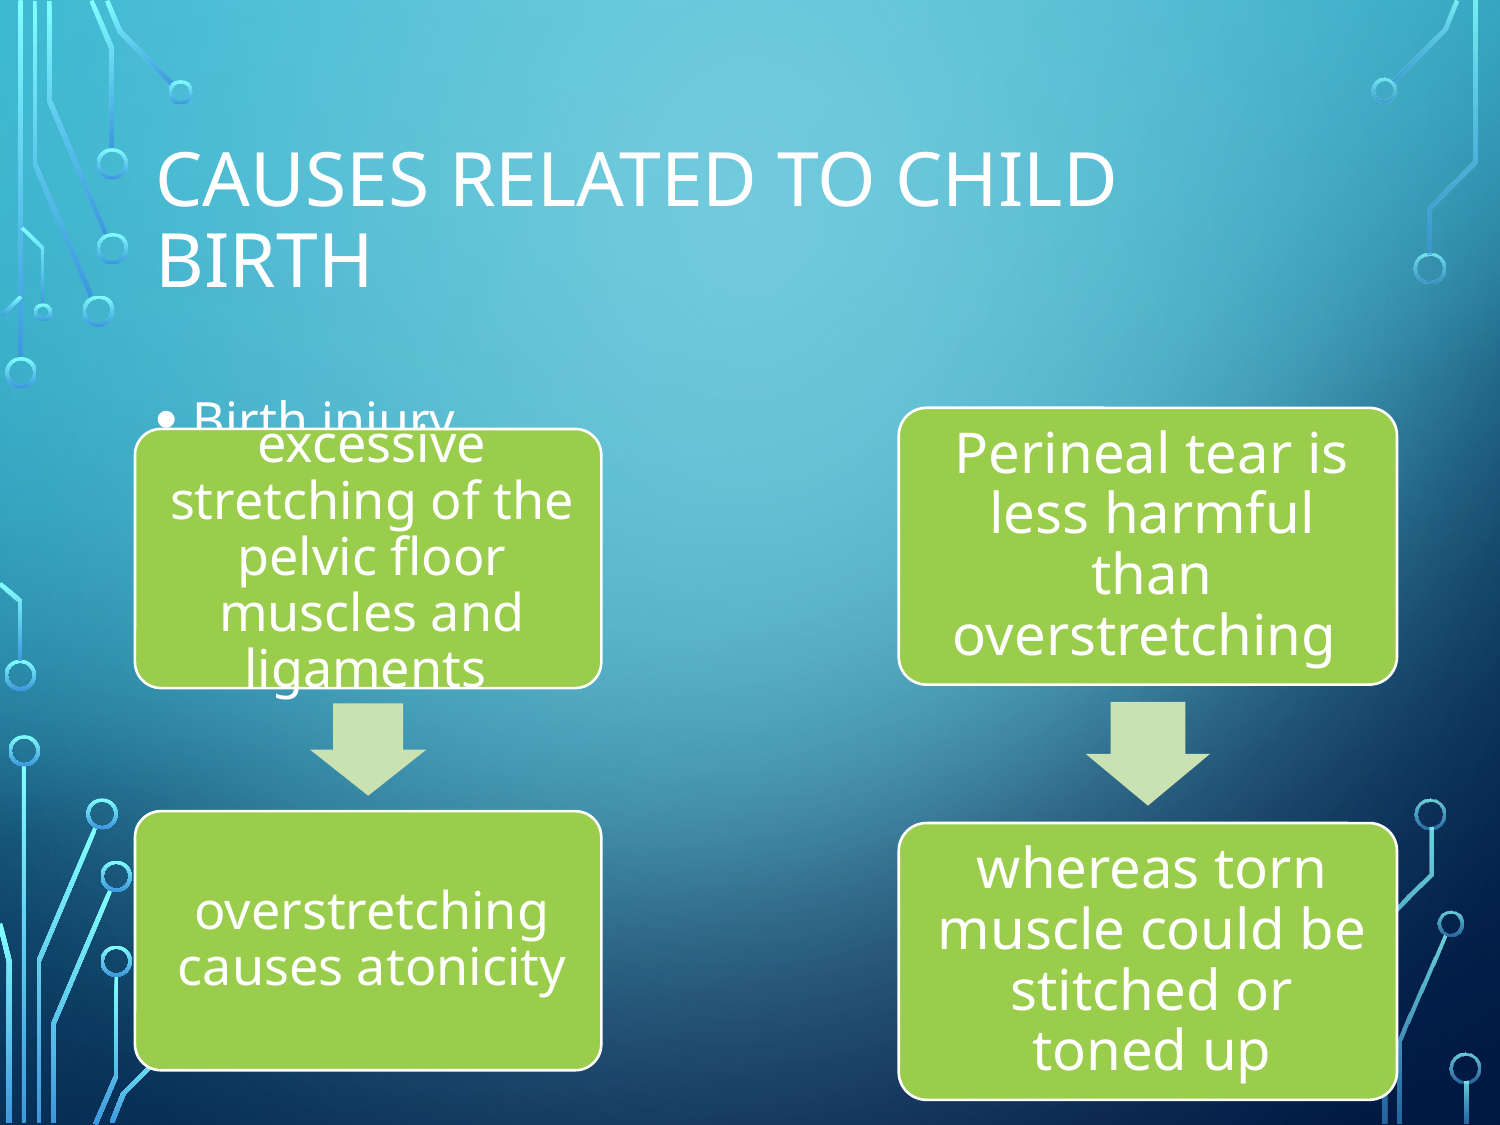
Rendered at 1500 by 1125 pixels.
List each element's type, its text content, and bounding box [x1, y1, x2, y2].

list Birth injury [140, 369, 1360, 422]
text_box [0, 422, 771, 1071]
title Causes related to child birth [140, 101, 1360, 344]
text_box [771, 407, 1500, 1101]
